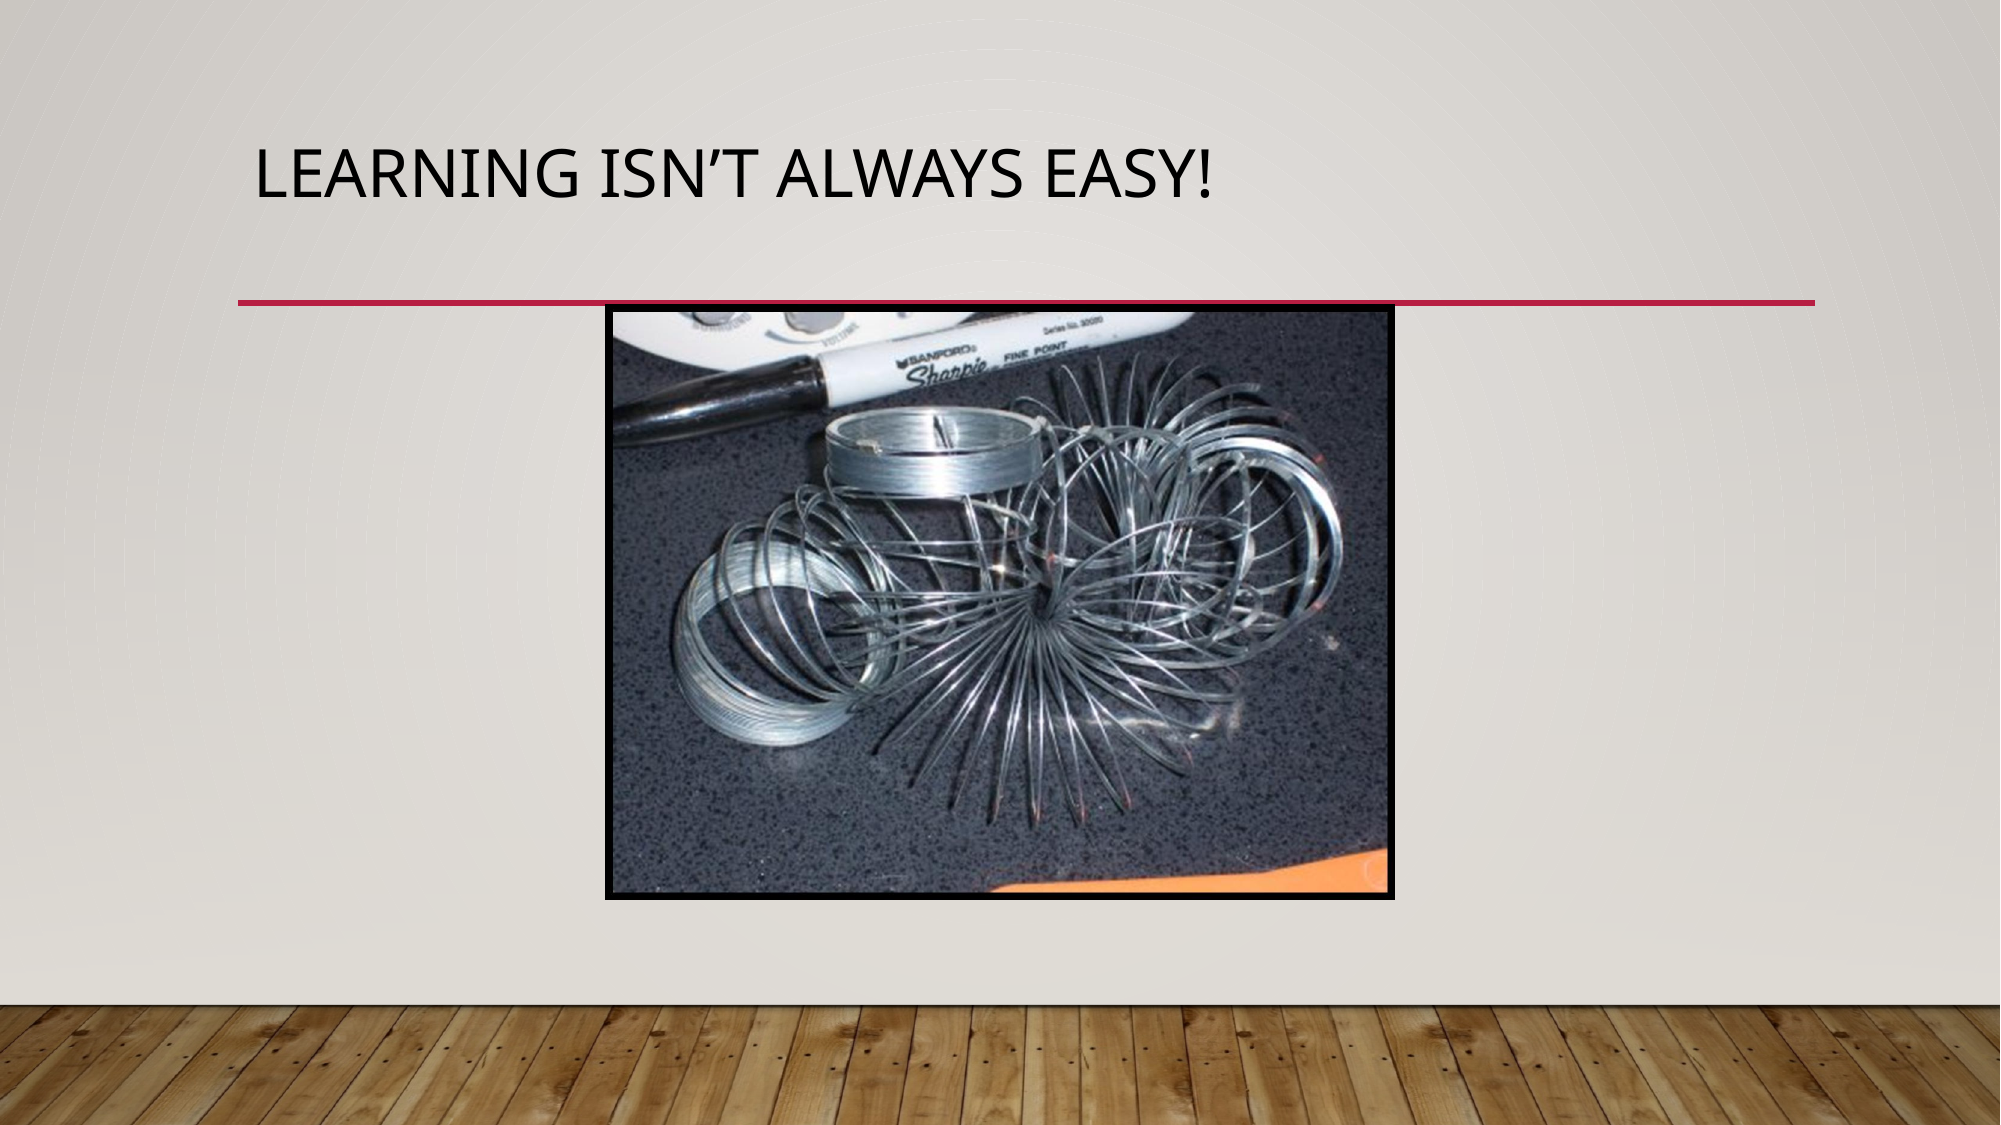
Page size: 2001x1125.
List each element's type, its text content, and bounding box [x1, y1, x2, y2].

title Learning isn’t always easy! [238, 131, 1814, 305]
picture [0, 1005, 2000, 1125]
picture [605, 304, 1395, 901]
